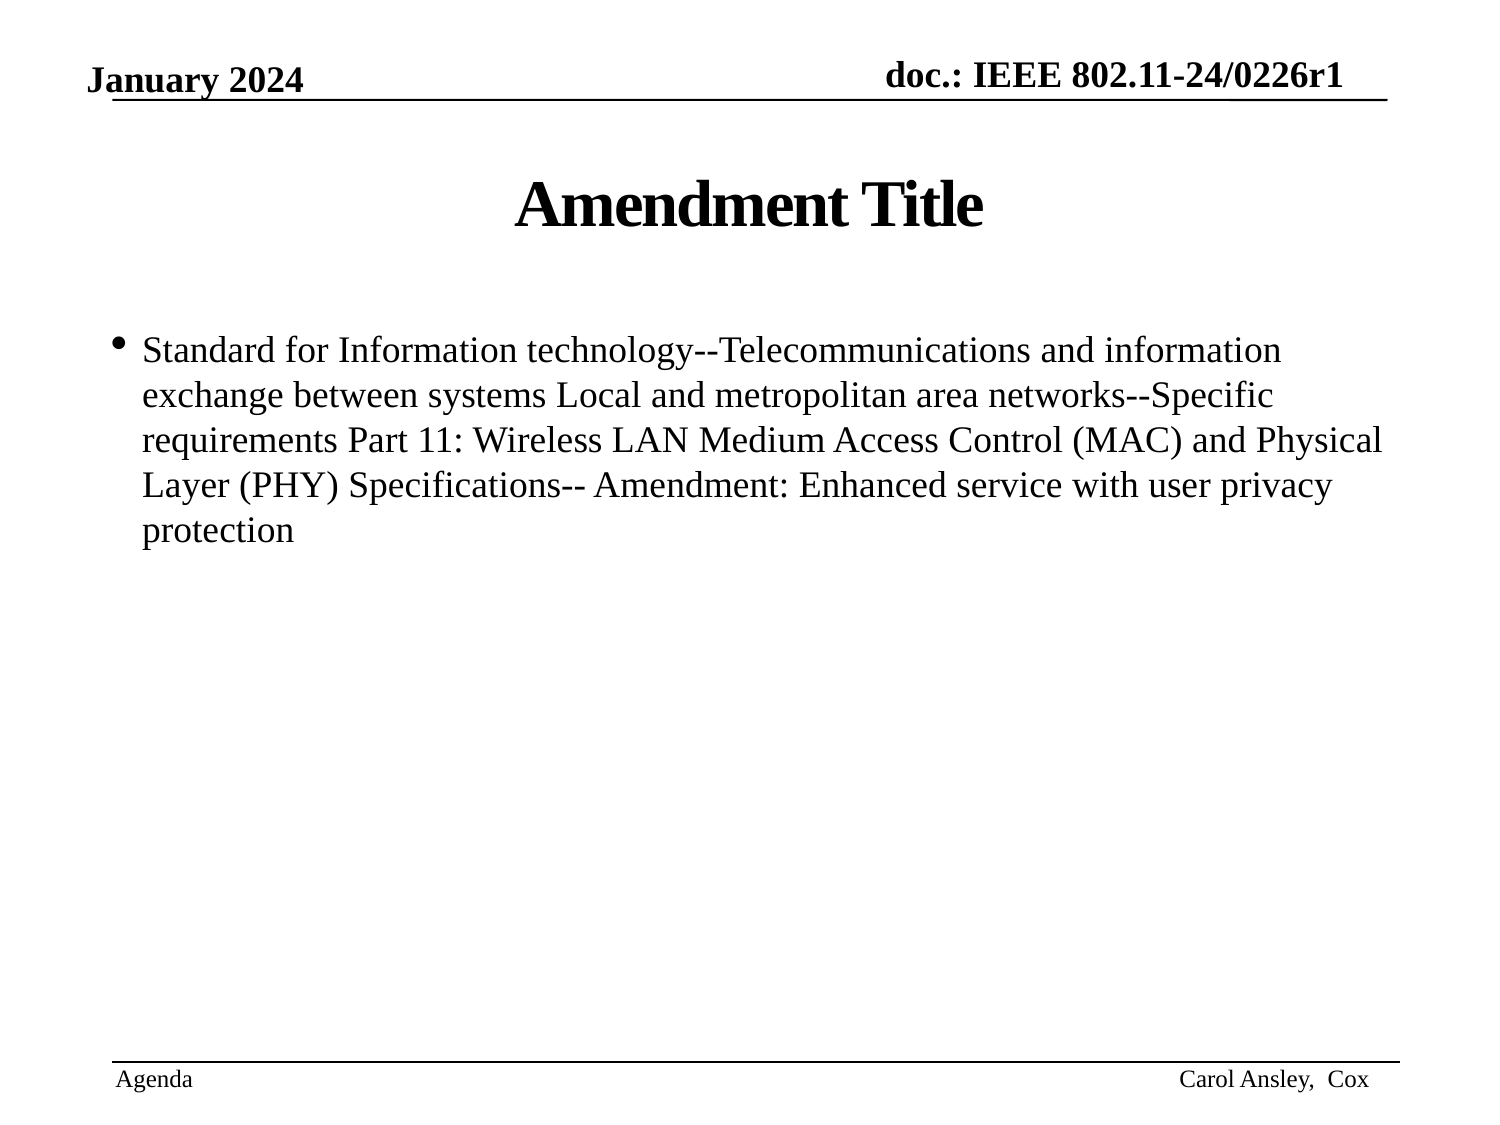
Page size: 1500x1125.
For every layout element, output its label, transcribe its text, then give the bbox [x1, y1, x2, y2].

text_box Amendment Title [112, 159, 1388, 240]
text_box Standard for Information technology--Telecommunications and information exchange between systems Local and metropolitan area networks--Specific requirements Part 11: Wireless LAN Medium Access Control (MAC) and Physical Layer (PHY) Specifications-- Amendment: Enhanced service with user privacy protection [112, 324, 1388, 550]
